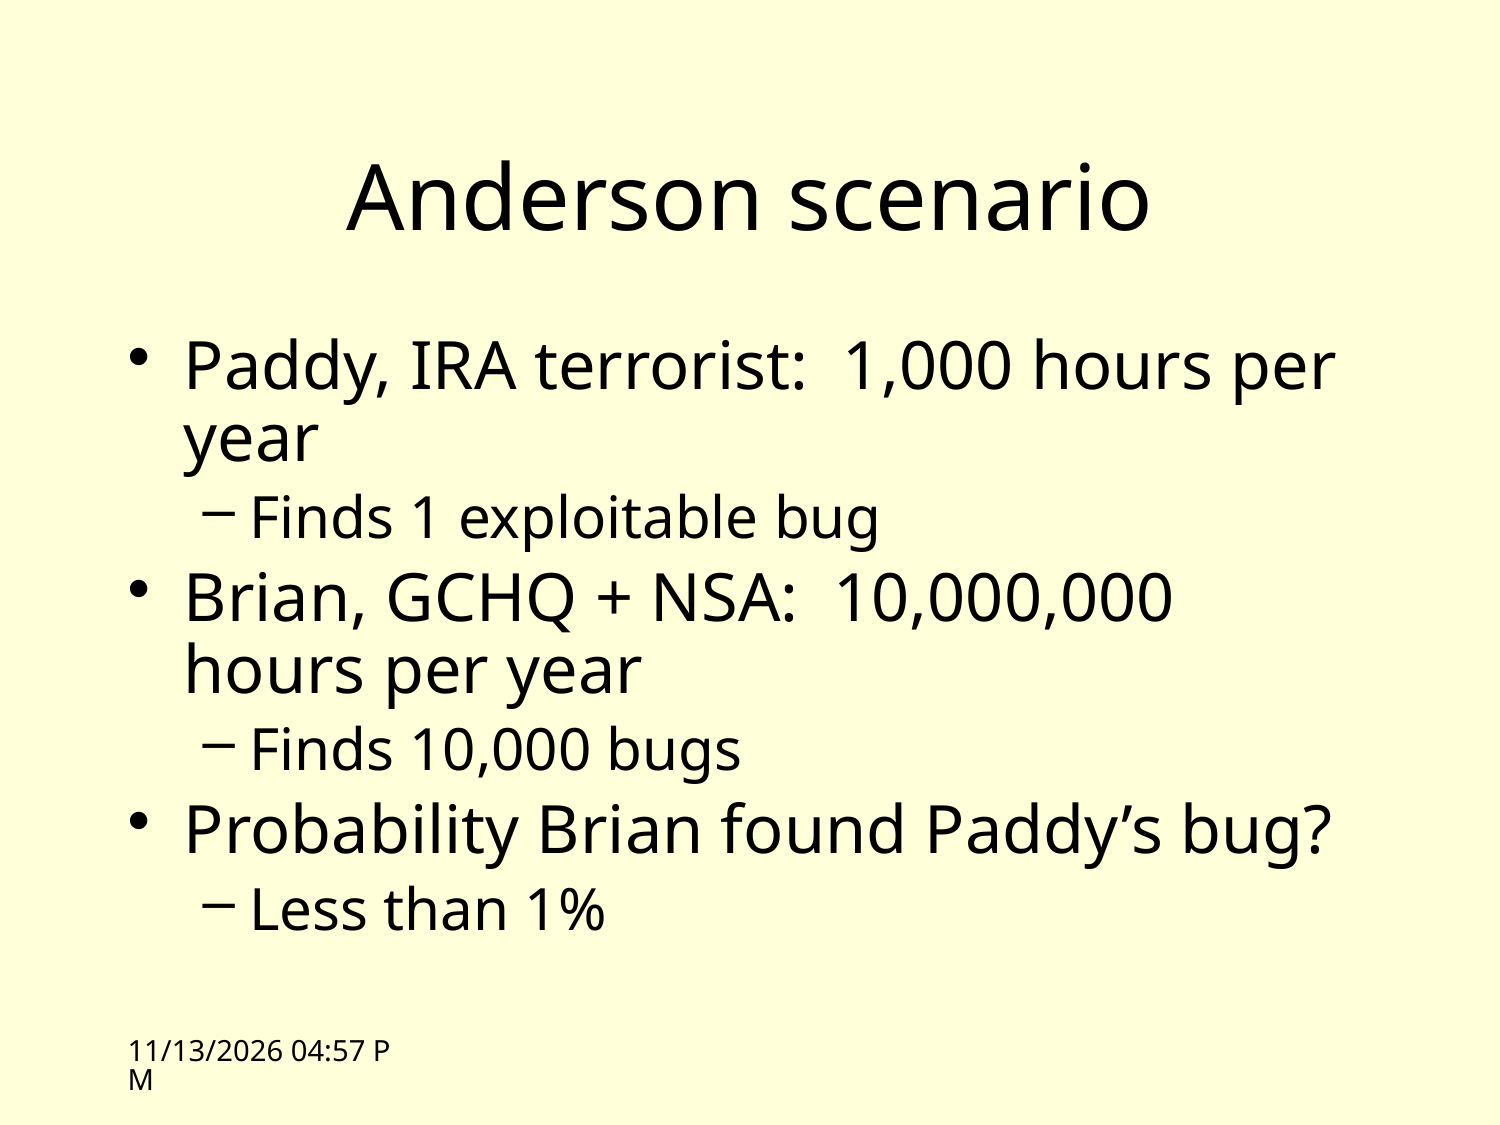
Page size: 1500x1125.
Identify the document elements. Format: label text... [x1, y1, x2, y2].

list Paddy, IRA terrorist: 1,000 hours per year Finds 1 exploitable bug Brian, GCHQ + NSA: 10,000,000 hours per year Finds 10,000 bugs Probability Brian found Paddy’s bug? Less than 1% [112, 324, 1388, 1001]
title Anderson scenario [112, 99, 1388, 288]
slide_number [112, 1024, 426, 1101]
